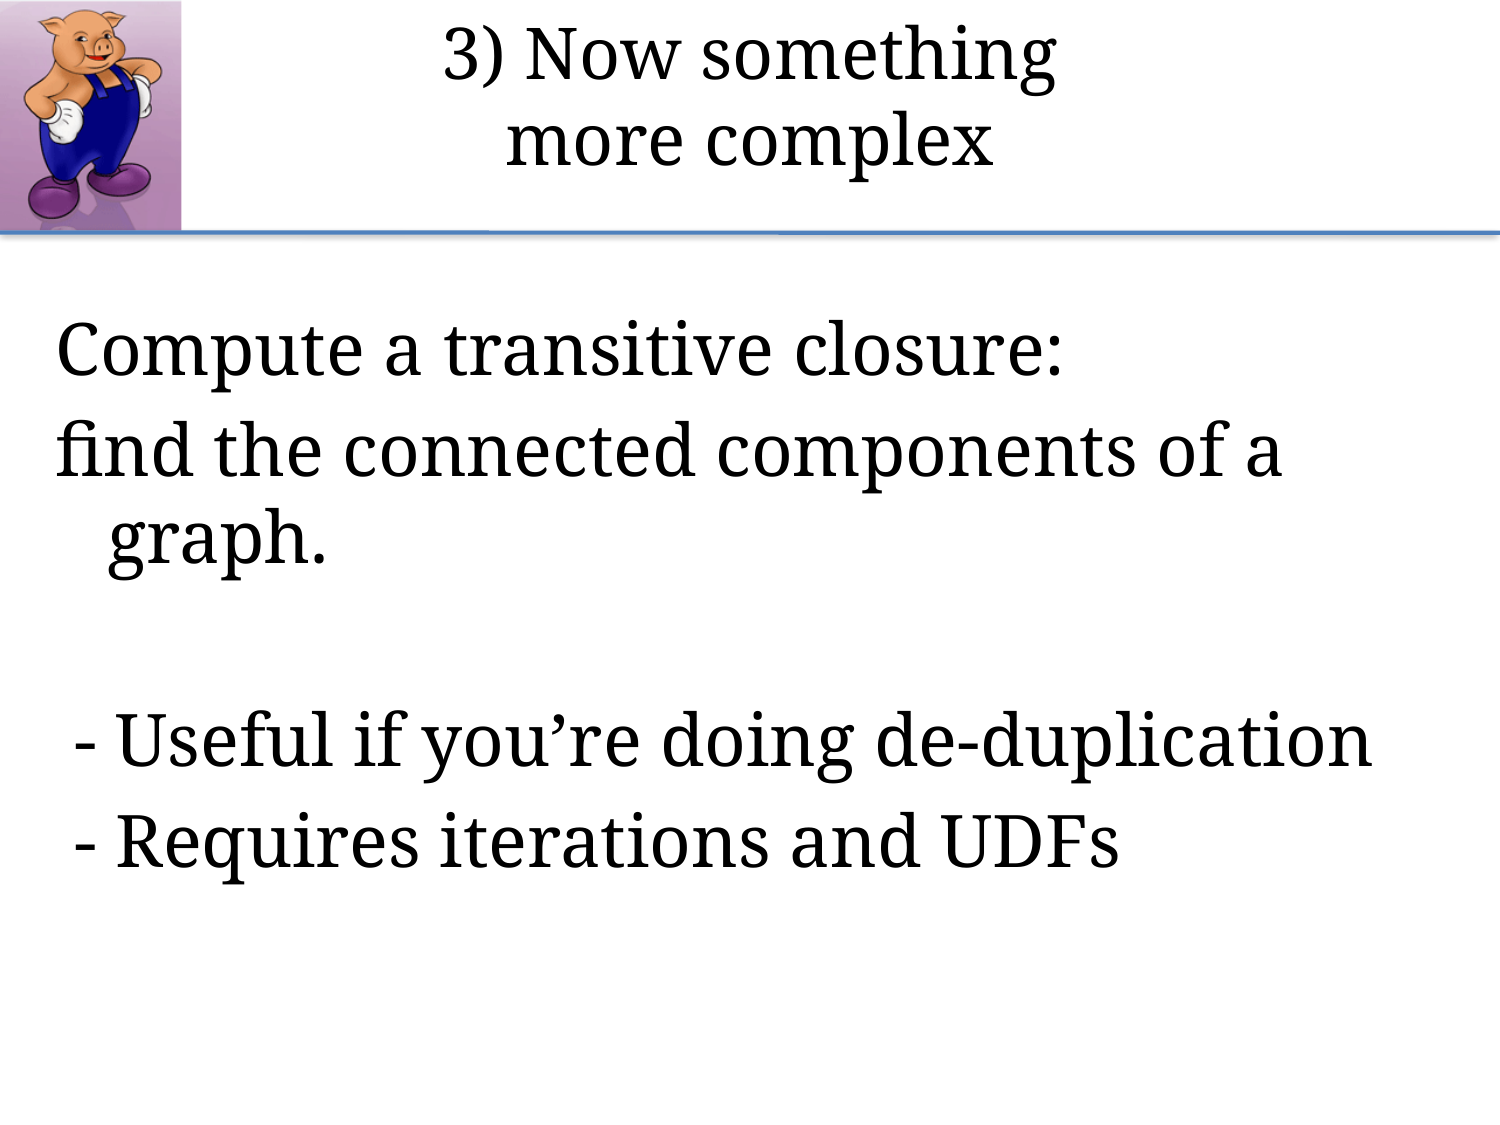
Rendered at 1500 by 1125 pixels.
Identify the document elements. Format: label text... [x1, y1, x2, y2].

list Compute a transitive closure: find the connected components of a graph. - Useful if you’re doing de-duplication - Requires iterations and UDFs [40, 295, 1391, 1060]
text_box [0, 0, 1500, 233]
